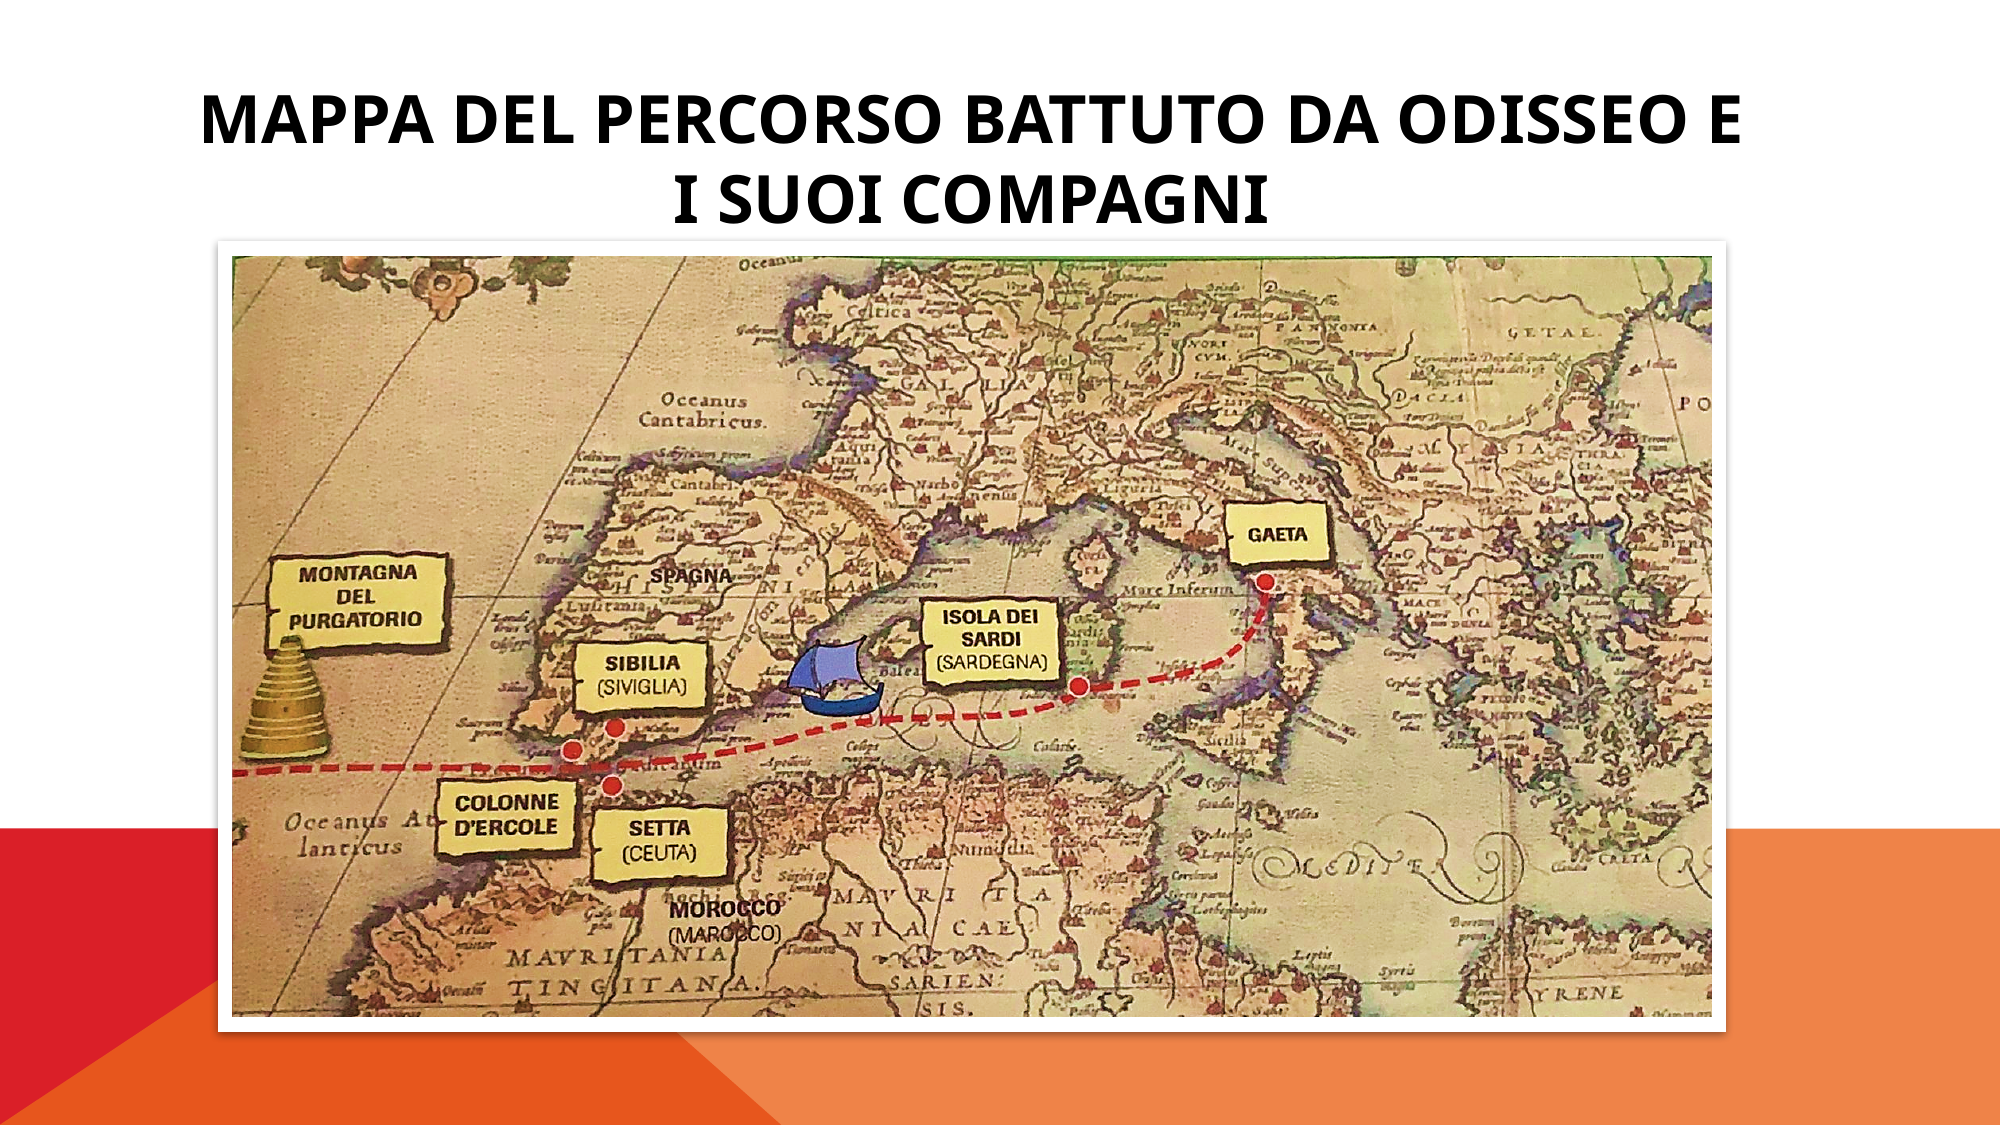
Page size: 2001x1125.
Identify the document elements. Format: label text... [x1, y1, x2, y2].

picture [232, 255, 1713, 1018]
text_box MAPPA DEL PERCORSO BATTUTO DA ODISSEO E I SUOI COMPAGNI [178, 69, 1766, 244]
